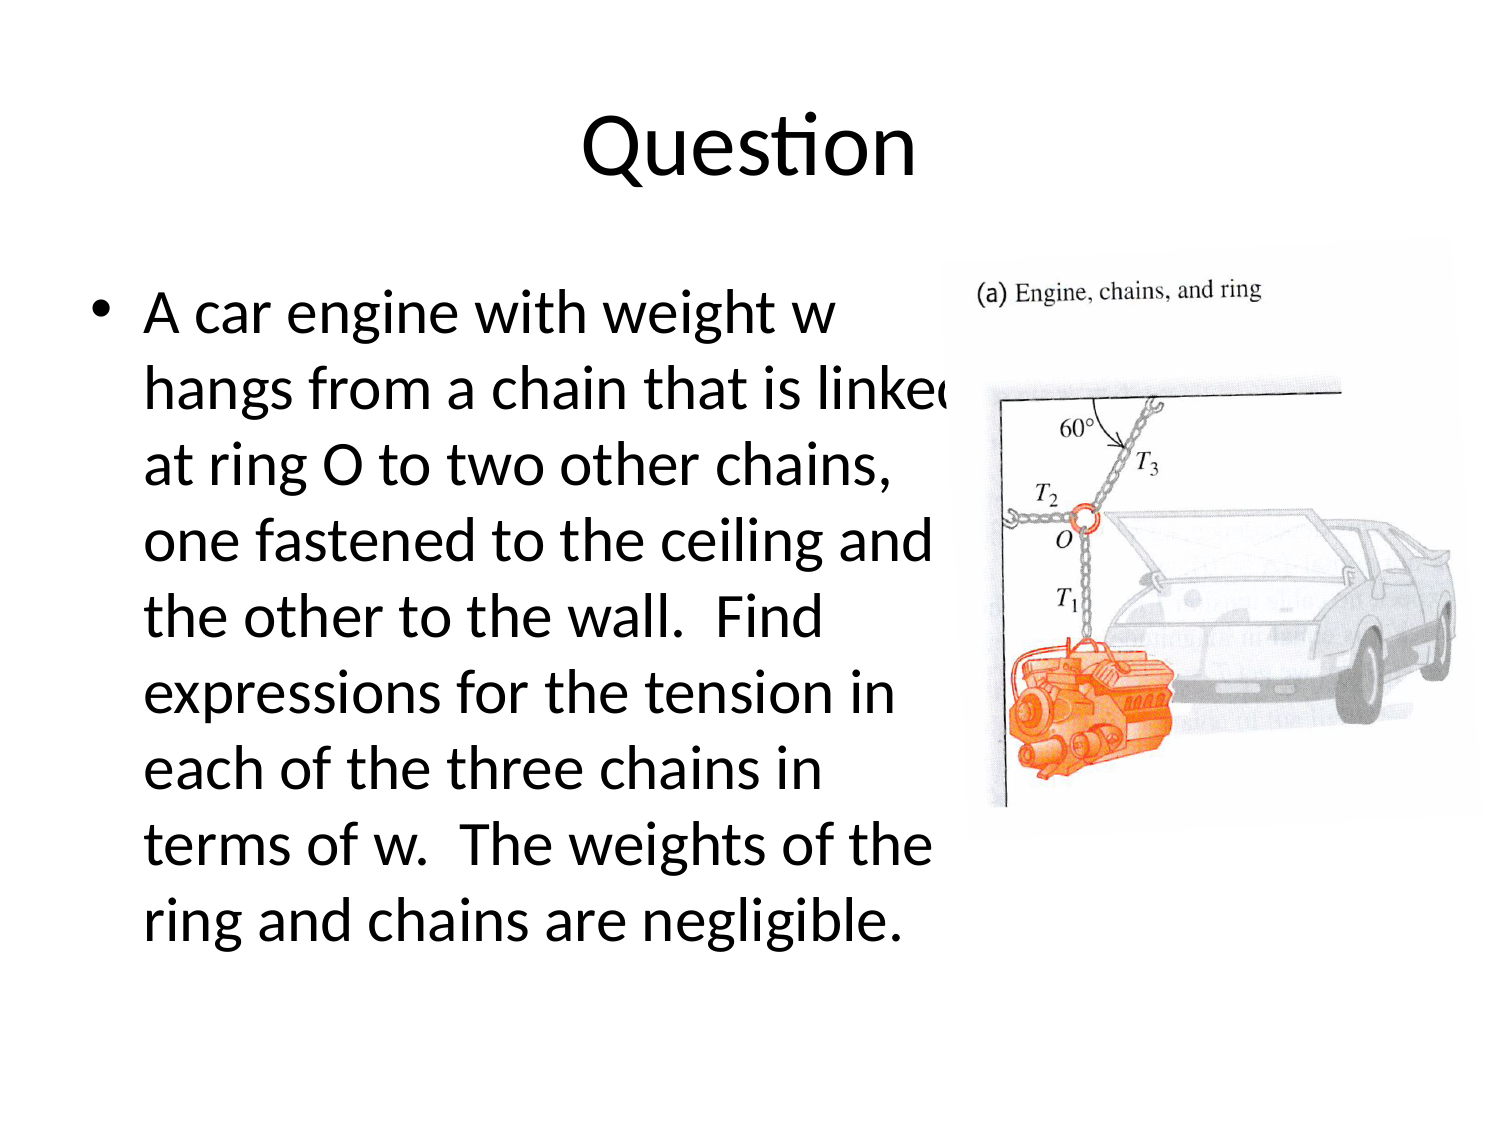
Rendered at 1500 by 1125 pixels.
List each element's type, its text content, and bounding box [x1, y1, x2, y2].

list A car engine with weight w hangs from a chain that is linked at ring O to two other chains, one fastened to the ceiling and the other to the wall. Find expressions for the tension in each of the three chains in terms of w. The weights of the ring and chains are negligible. [75, 262, 987, 1005]
picture [939, 236, 1481, 841]
title Question [75, 45, 1425, 233]
